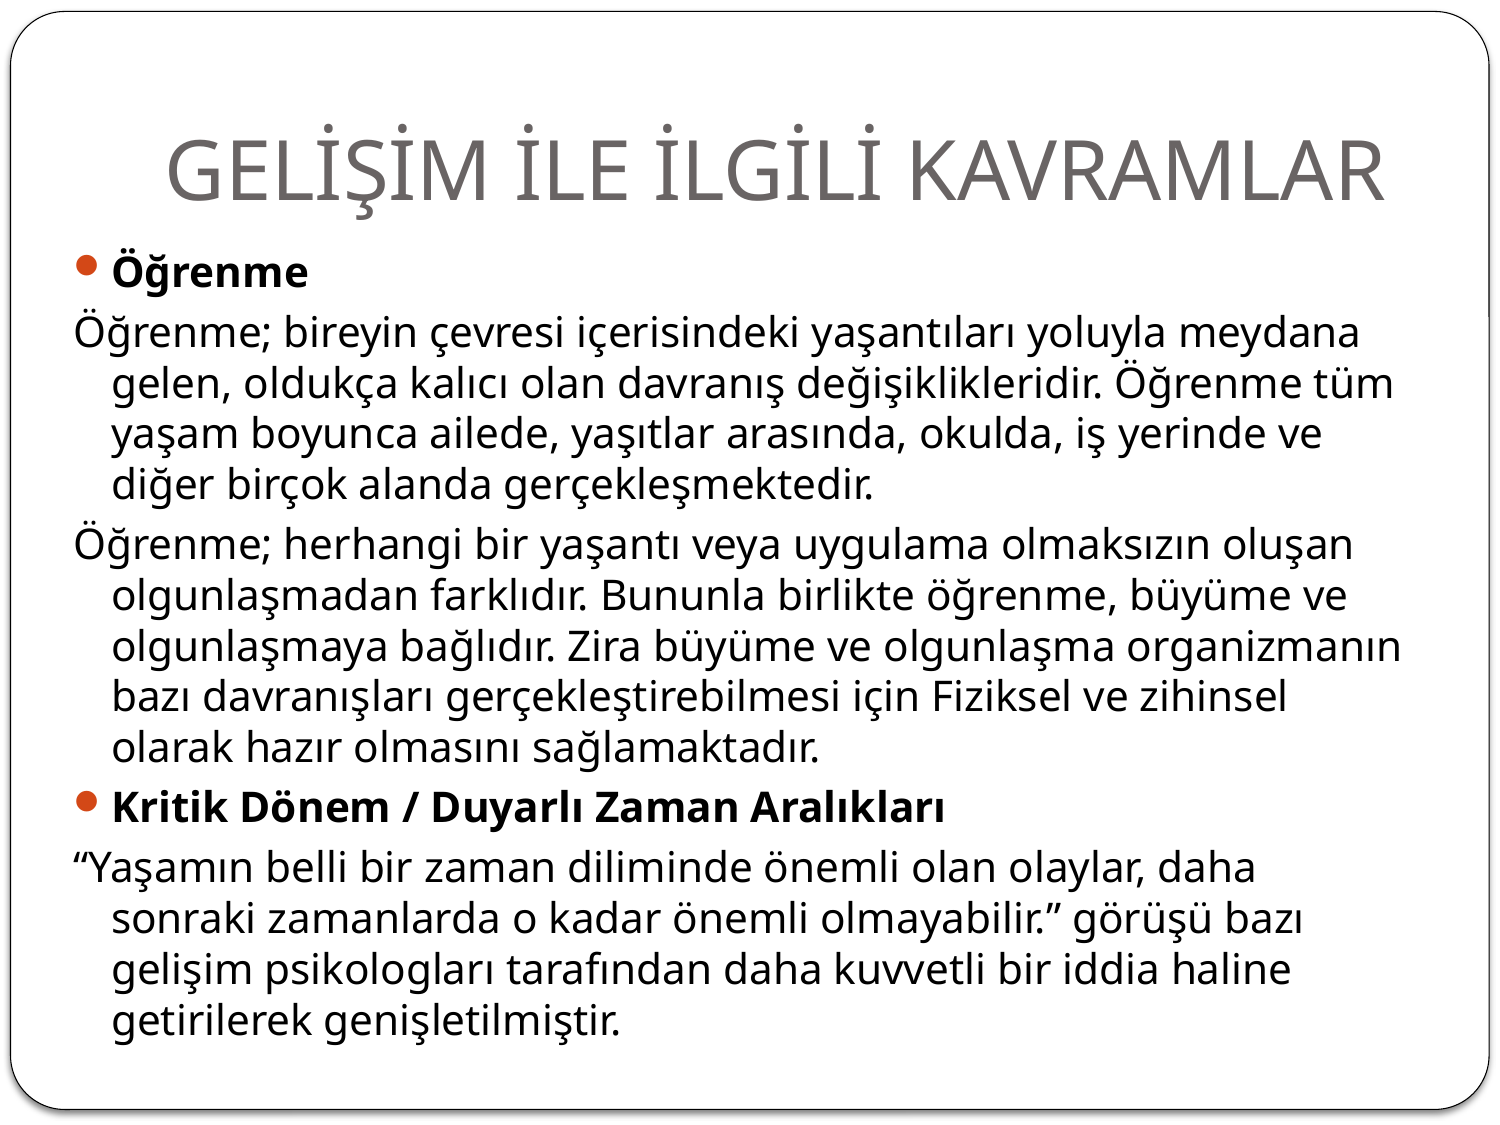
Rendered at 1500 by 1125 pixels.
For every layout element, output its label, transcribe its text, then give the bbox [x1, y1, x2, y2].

title GELİŞİM İLE İLGİLİ KAVRAMLAR [150, 45, 1425, 233]
list Öğrenme Öğrenme; bireyin çevresi içerisindeki yaşantıları yoluyla meydana gelen, oldukça kalıcı olan davranış değişiklikleridir. Öğrenme tüm yaşam boyunca ailede, yaşıtlar arasında, okulda, iş yerinde ve diğer birçok alanda gerçekleşmektedir. Öğrenme; herhangi bir yaşantı veya uygulama olmaksızın oluşan olgunlaşmadan farklıdır. Bununla birlikte öğrenme, büyüme ve olgunlaşmaya bağlıdır. Zira büyüme ve olgunlaşma organizmanın bazı davranışları gerçekleştirebilmesi için Fiziksel ve zihinsel olarak hazır olmasını sağlamaktadır. Kritik Dönem / Duyarlı Zaman Aralıkları “Yaşamın belli bir zaman diliminde önemli olan olaylar, daha sonraki zamanlarda o kadar önemli olmayabilir.” görüşü bazı gelişim psikologları tarafından daha kuvvetli bir iddia haline getirilerek genişletilmiştir. [58, 237, 1425, 1055]
